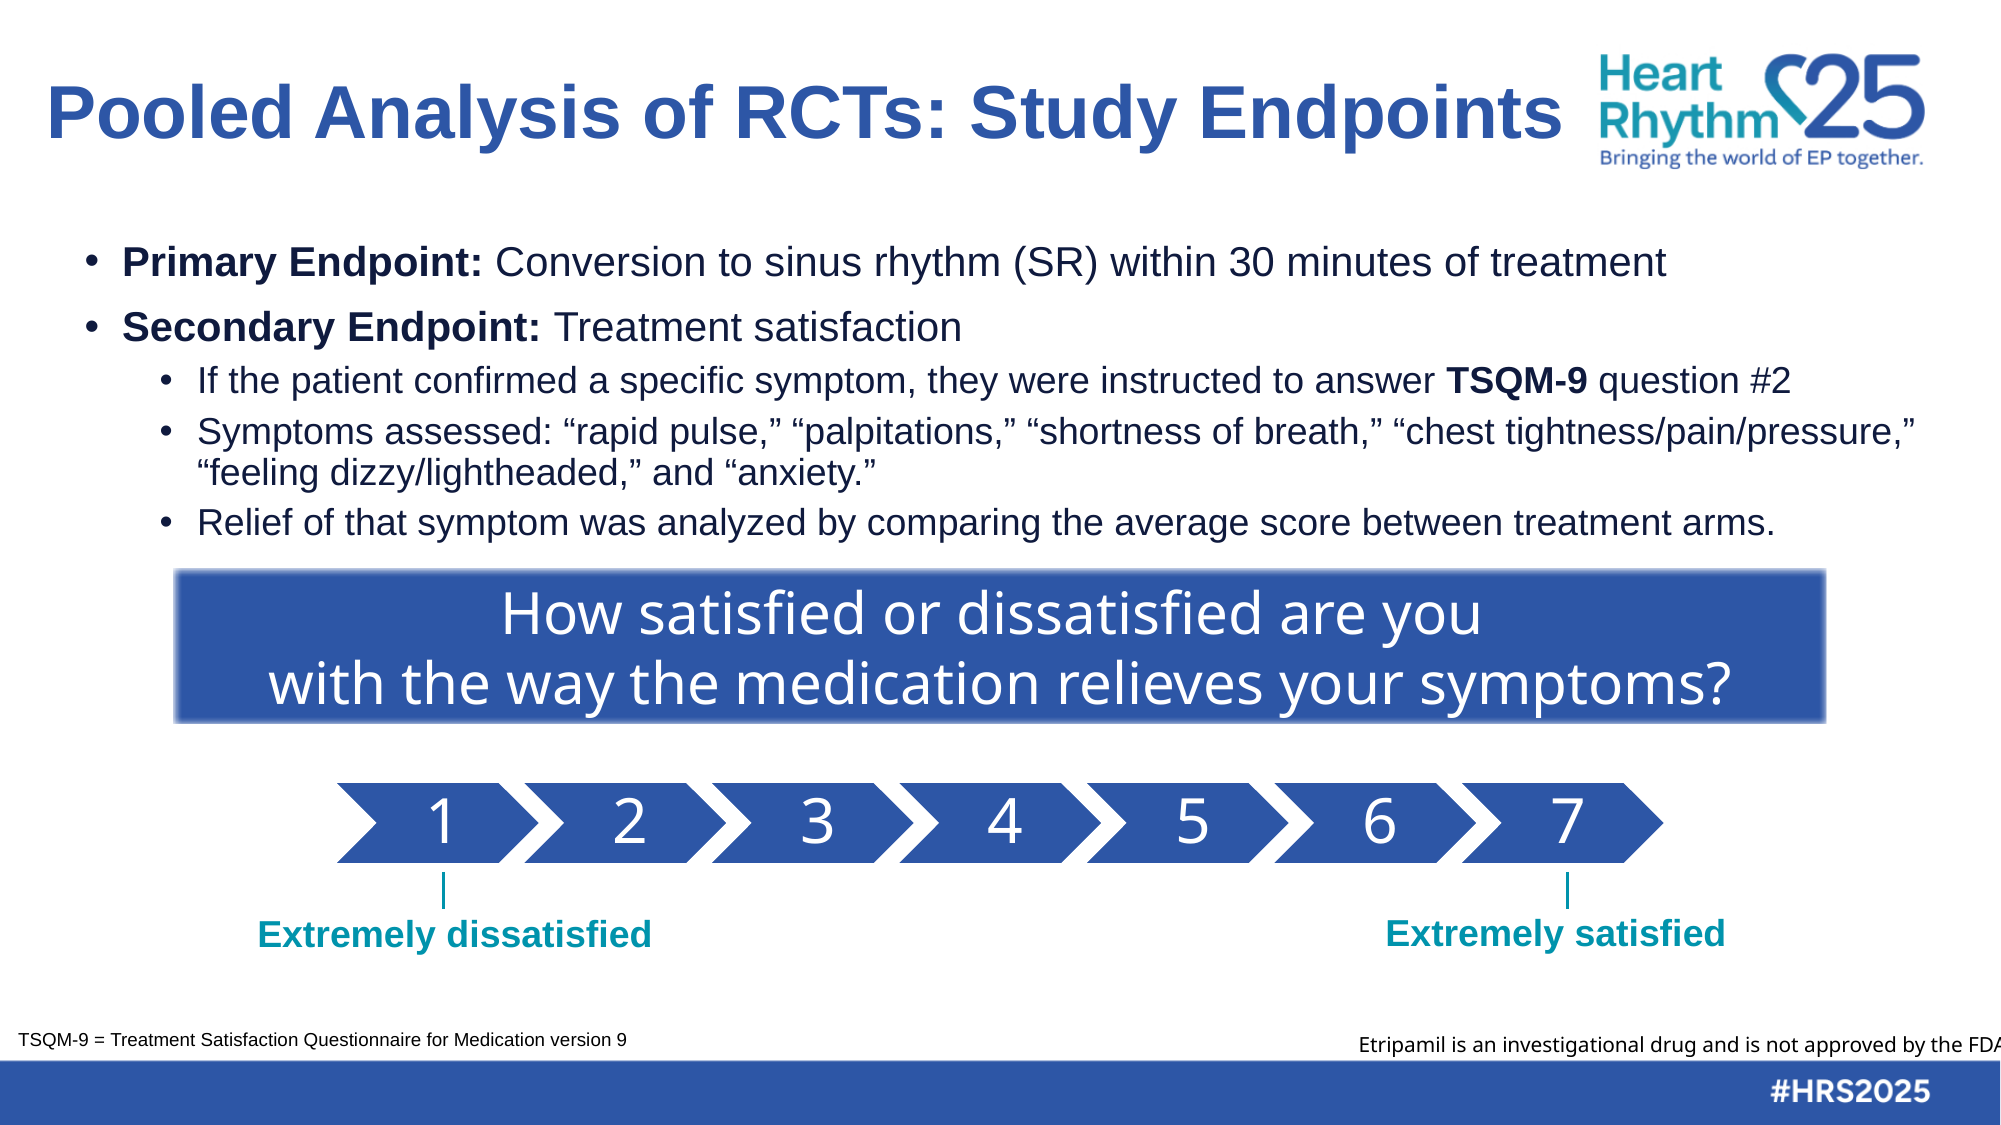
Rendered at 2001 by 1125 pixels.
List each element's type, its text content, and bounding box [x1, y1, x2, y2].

list Primary Endpoint: Conversion to sinus rhythm (SR) within 30 minutes of treatment Secondary Endpoint: Treatment satisfaction If the patient confirmed a specific symptom, they were instructed to answer TSQM-9 question #2 Symptoms assessed: “rapid pulse,” “palpitations,” “shortness of breath,” “chest tightness/pain/pressure,” “feeling dizzy/lightheaded,” and “anxiety.” Relief of that symptom was analyzed by comparing the average score between treatment arms. [69, 232, 1949, 511]
title Pooled Analysis of RCTs: Study Endpoints [31, 5, 1757, 223]
text_box TSQM-9 = Treatment Satisfaction Questionnaire for Medication version 9 [3, 1020, 1217, 1058]
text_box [172, 568, 1828, 965]
picture [0, 0, 2001, 1125]
